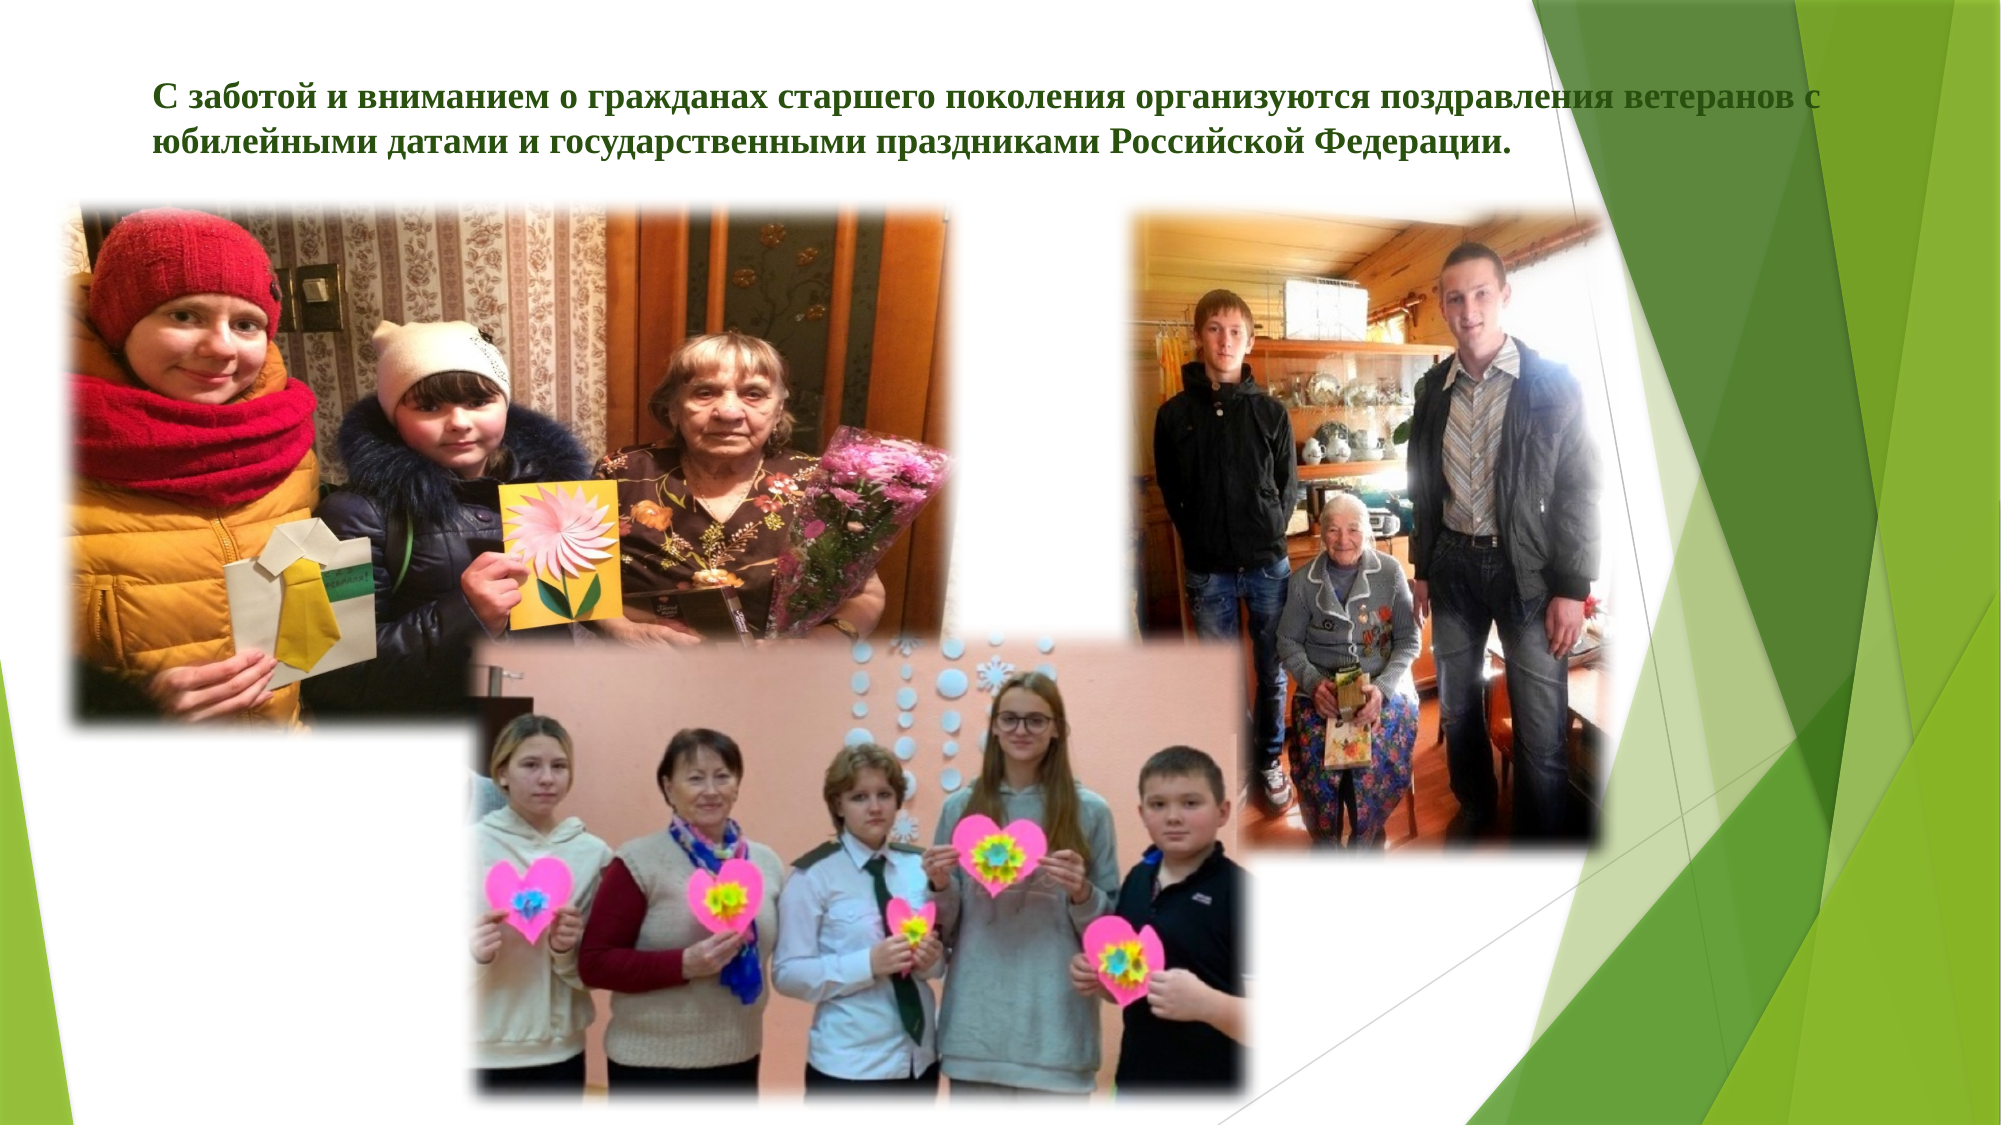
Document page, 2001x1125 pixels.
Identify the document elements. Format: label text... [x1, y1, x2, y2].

list С заботой и вниманием о гражданах старшего поколения организуются поздравления ветеранов с юбилейными датами и государственными праздниками Российской Федерации. [137, 64, 1904, 951]
picture [54, 195, 1620, 1113]
